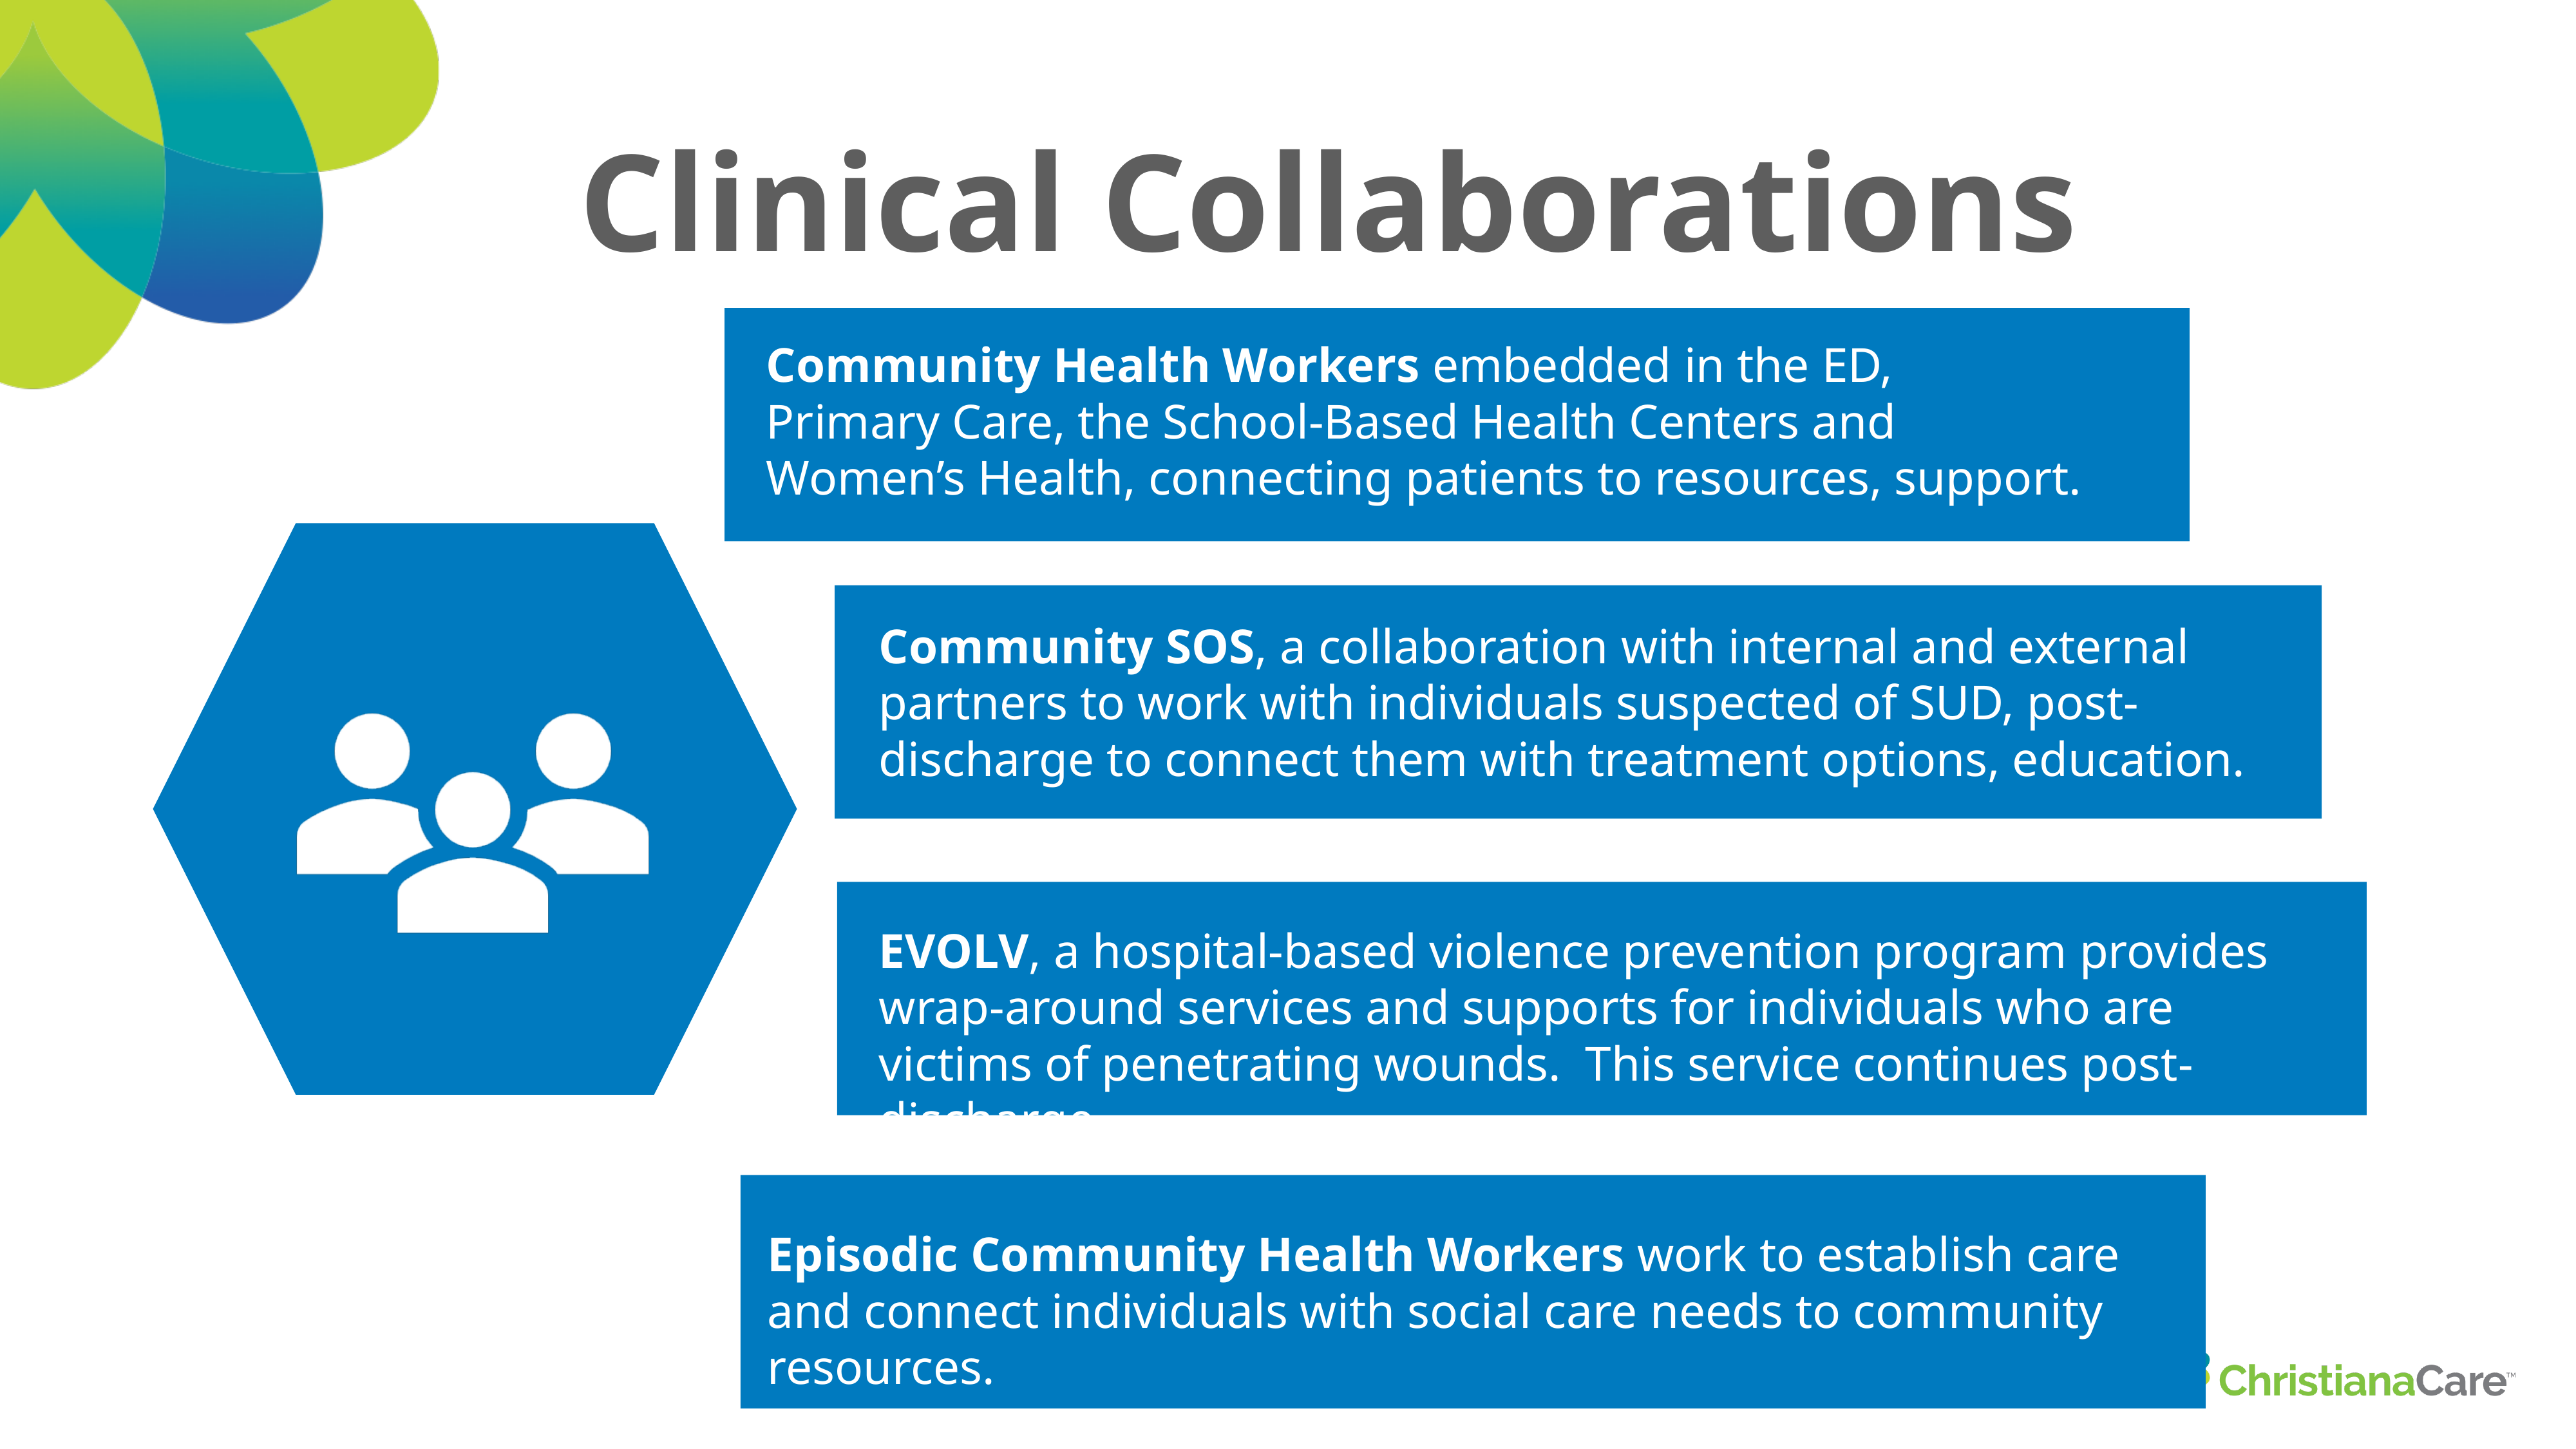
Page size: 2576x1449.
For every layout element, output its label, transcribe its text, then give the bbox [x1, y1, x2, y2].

text_box [740, 1175, 2206, 1409]
text_box [724, 308, 2190, 542]
text_box [837, 882, 2367, 1115]
text_box [835, 585, 2322, 819]
text_box [153, 523, 797, 1095]
picture [0, 0, 440, 390]
text_box Episodic Community Health Workers work to establish care and connect individuals with social care needs to community resources. [758, 1220, 2135, 1449]
text_box Community SOS, a collaboration with internal and external partners to work with individuals suspected of SUD, post-discharge to connect them with treatment options, education. [869, 611, 2277, 791]
picture [272, 622, 674, 1025]
text_box Community Health Workers embedded in the ED, Primary Care, the School-Based Health Centers and Women’s Health, connecting patients to resources, support. [757, 330, 2134, 509]
text_box EVOLV, a hospital-based violence prevention program provides wrap-around services and supports for individuals who are victims of penetrating wounds. This service continues post-discharge. [869, 916, 2334, 1151]
picture [2206, 1332, 2515, 1405]
text_box Clinical Collaborations [289, 93, 2367, 284]
